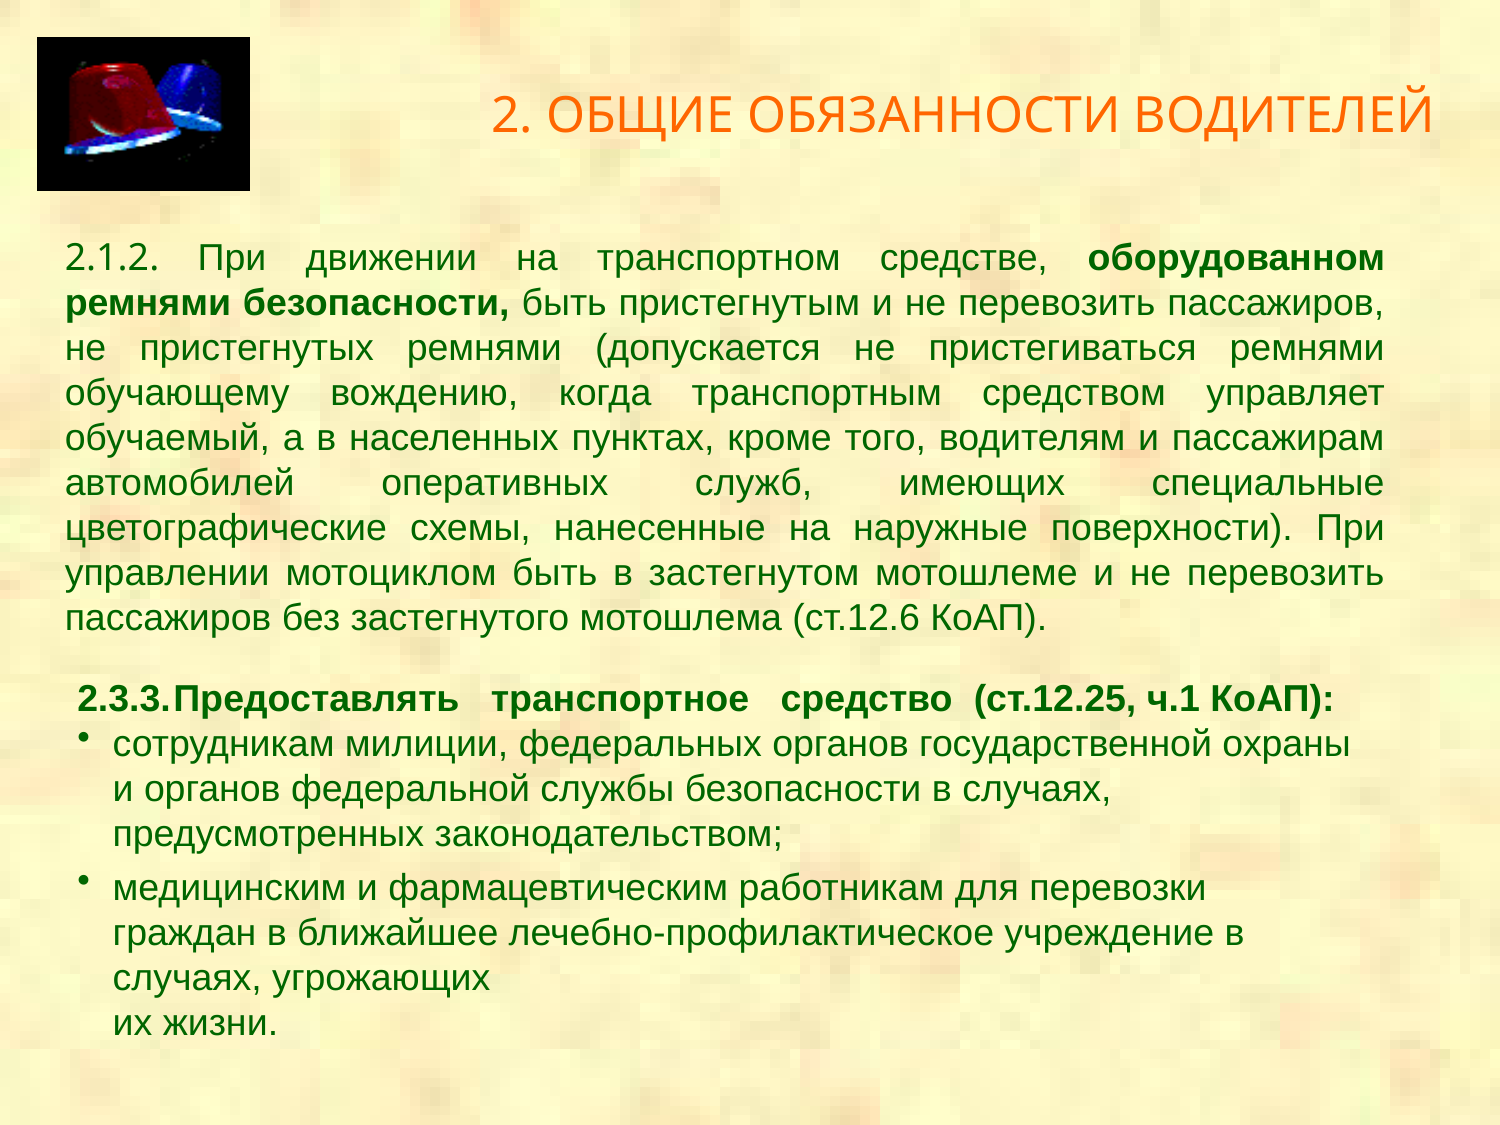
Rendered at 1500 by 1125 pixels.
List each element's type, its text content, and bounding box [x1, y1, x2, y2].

picture [0, 0, 1500, 1125]
title 2. ОБЩИЕ ОБЯЗАННОСТИ ВОДИТЕЛЕЙ [251, 37, 1451, 188]
text_box 2.1.2. При движении на транспортном средстве, оборудованном ремнями безопасности, быть пристегнутым и не перевозить пассажиров, не пристегнутых ремнями (допускается не пристегиваться ремнями обучающему вождению, когда транспортным средством управляет обучаемый, а в населенных пунктах, кроме того, водителям и пассажирам автомобилей оперативных служб, имеющих специальные цветографические схемы, нанесенные на наружные поверхности). При управлении мотоциклом быть в застегнутом мотошлеме и не перевозить пассажиров без застегнутого мотошлема (ст.12.6 КоАП). [49, 225, 1400, 646]
text_box 2.3.3. Предоставлять транспортное средство (ст.12.25, ч.1 КоАП): сотрудникам милиции, федеральных органов государственной охраны и органов федеральной службы безопасности в случаях, предусмотренных законодательством; медицинским и фармацевтическим работникам для перевозки граждан в ближайшее лечебно-профилактическое учреждение в случаях, угрожающих их жизни. [62, 666, 1375, 1050]
